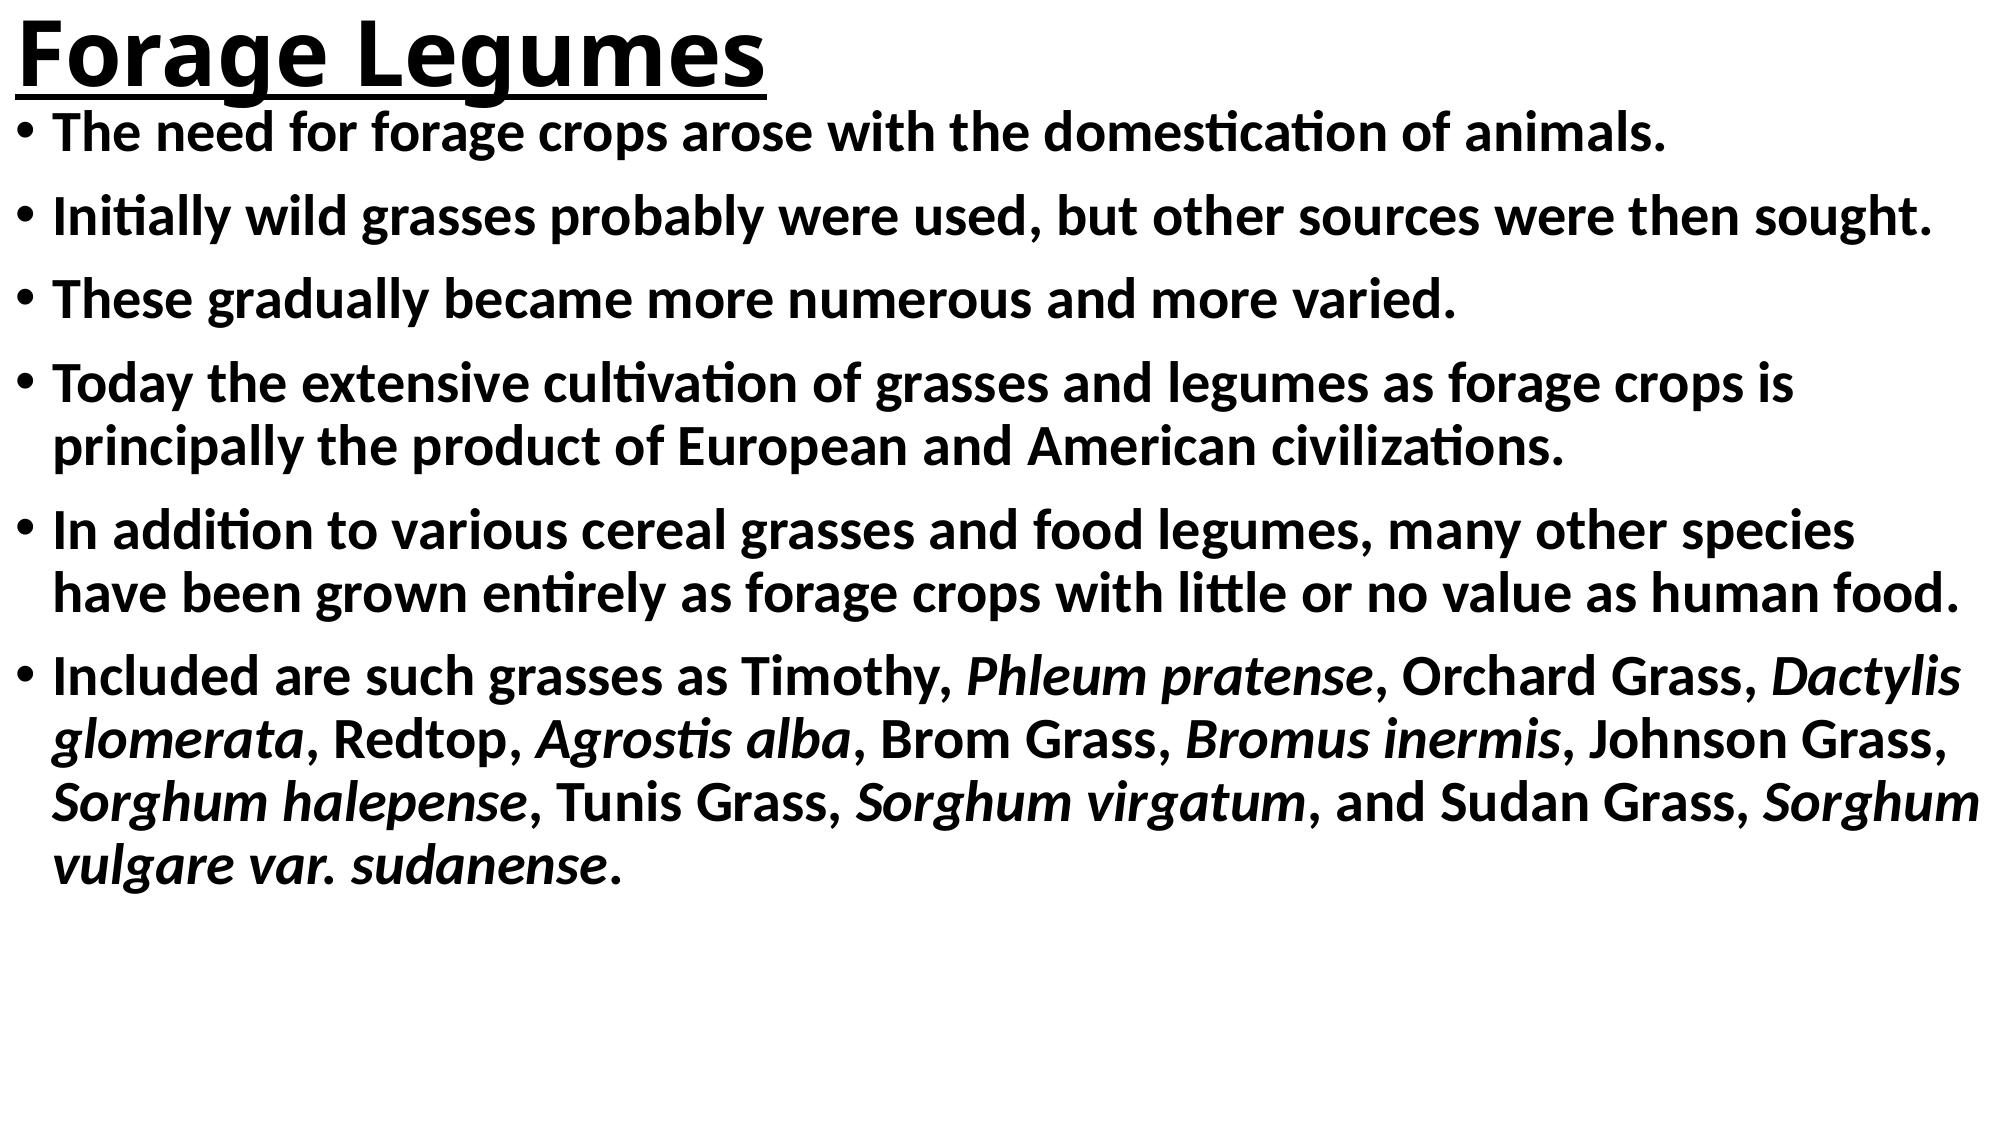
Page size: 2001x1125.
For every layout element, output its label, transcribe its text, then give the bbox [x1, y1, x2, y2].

title Forage Legumes [0, 0, 1725, 93]
list The need for forage crops arose with the domestication of animals. Initially wild grasses probably were used, but other sources were then sought. These gradually became more numerous and more varied. Today the extensive cultivation of grasses and legumes as forage crops is principally the product of European and American civilizations. In addition to various cereal grasses and food legumes, many other species have been grown entirely as forage crops with little or no value as human food. Included are such grasses as Timothy, Phleum pratense, Orchard Grass, Dactylis glomerata, Redtop, Agrostis alba, Brom Grass, Bromus inermis, Johnson Grass, Sorghum halepense, Tunis Grass, Sorghum virgatum, and Sudan Grass, Sorghum vulgare var. sudanense. [0, 93, 2000, 1125]
